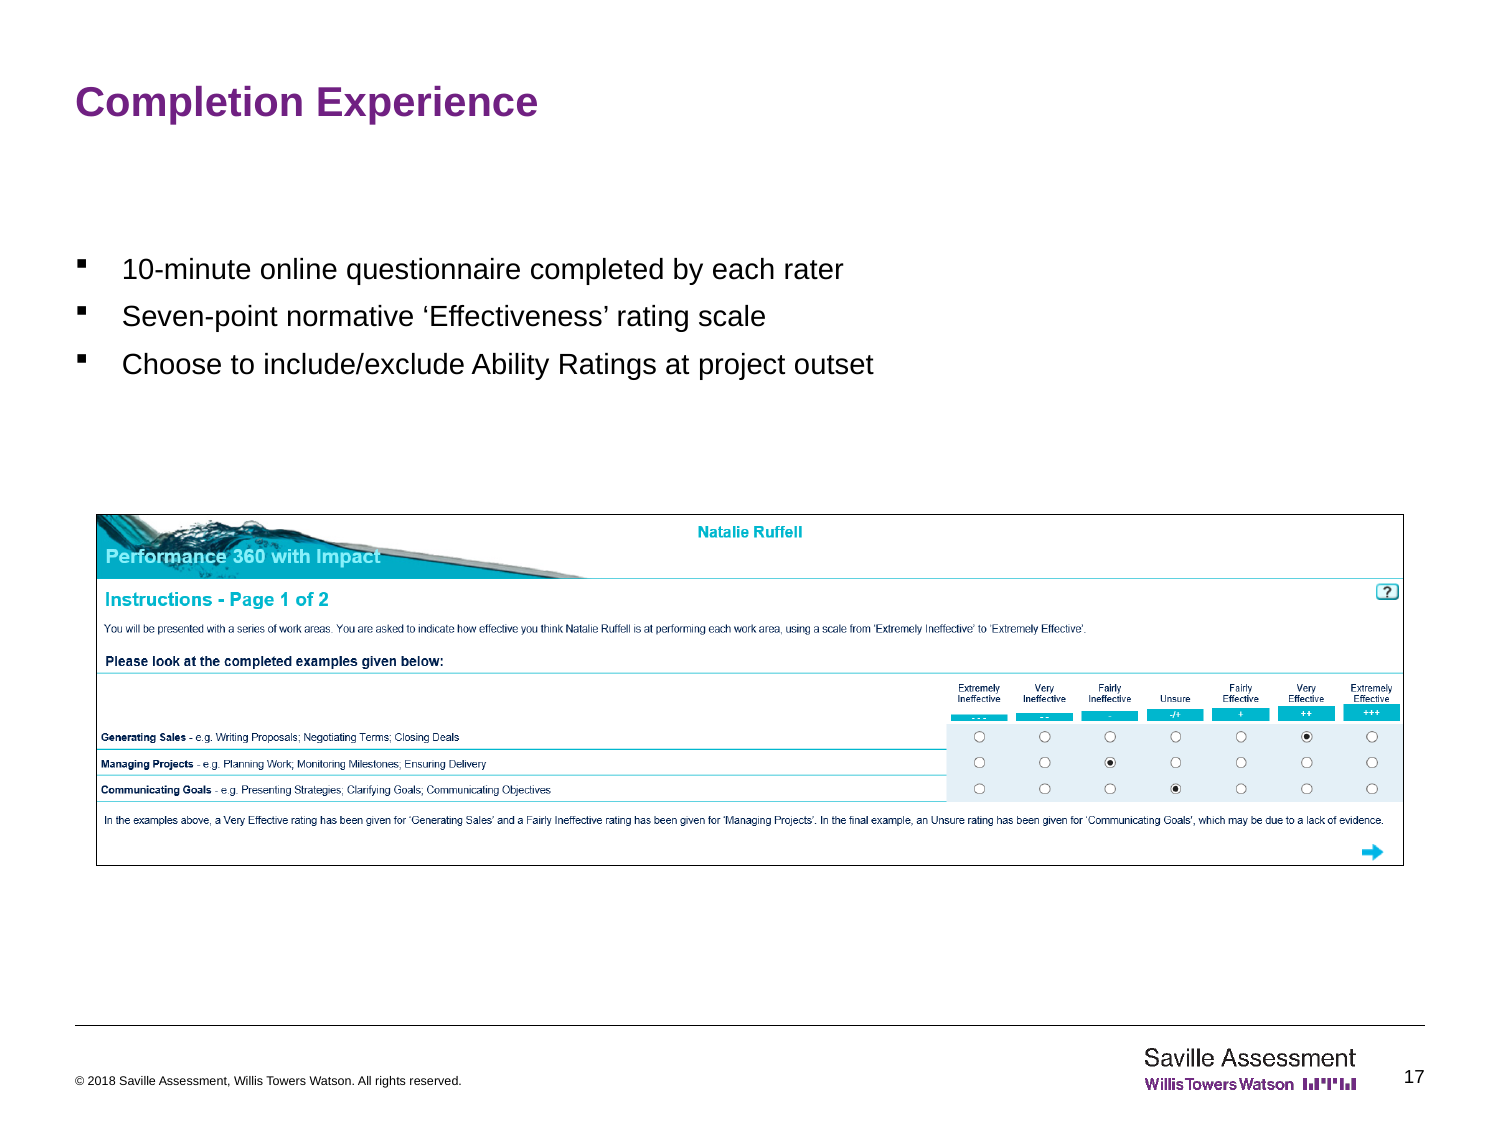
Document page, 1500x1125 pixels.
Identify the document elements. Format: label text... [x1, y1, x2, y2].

picture [184, 540, 201, 547]
picture [1133, 1036, 1367, 1101]
list 10-minute online questionnaire completed by each rater Seven-point normative ‘Effectiveness’ rating scale Choose to include/exclude Ability Ratings at project outset [75, 250, 1425, 1000]
footer © 2018 Saville Assessment, Willis Towers Watson. All rights reserved. [75, 1072, 941, 1088]
slide_number 17 [1362, 1064, 1425, 1087]
picture [96, 514, 1404, 866]
title Completion Experience [75, 75, 1425, 126]
